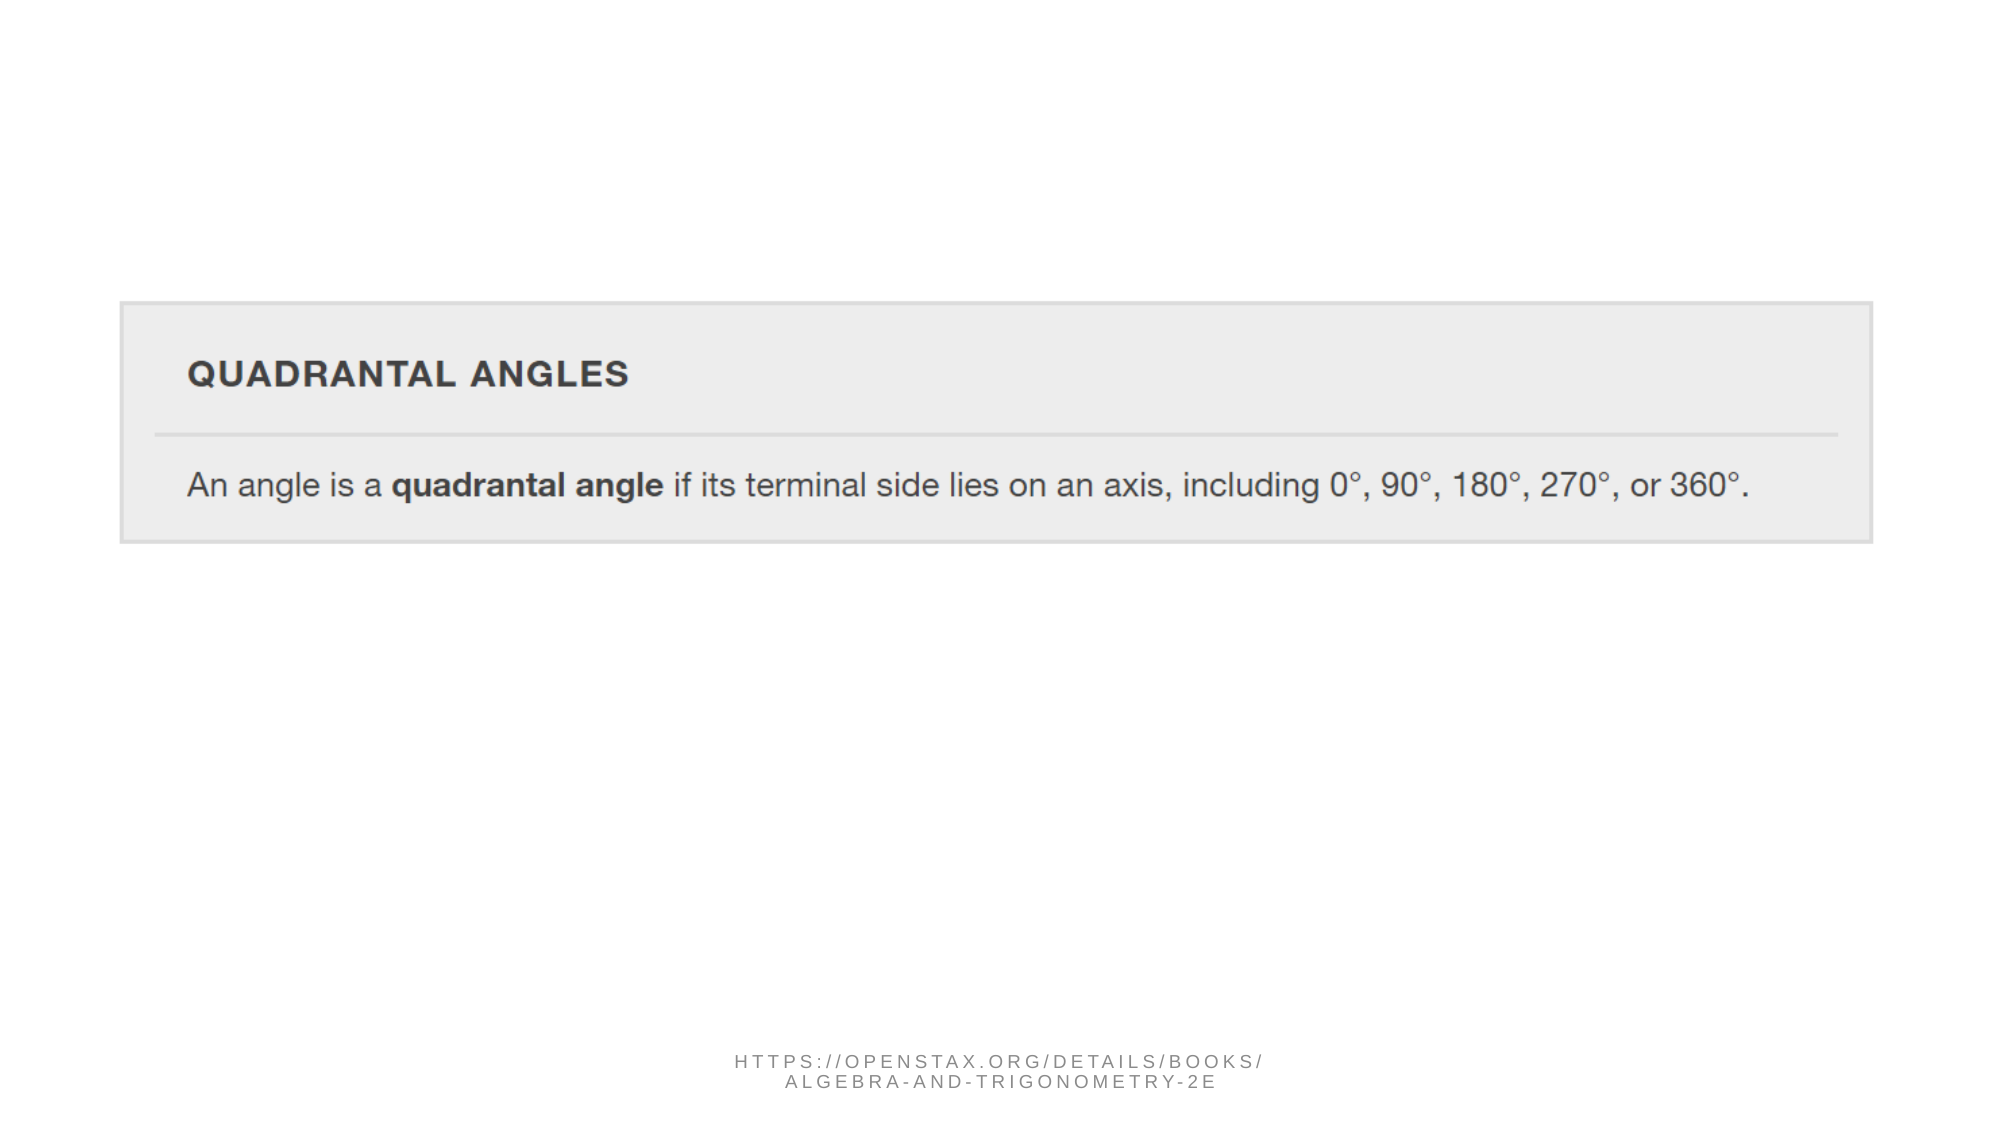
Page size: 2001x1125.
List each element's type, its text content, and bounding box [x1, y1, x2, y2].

footer https://openstax.org/details/books/algebra-and-trigonometry-2e [662, 1042, 1338, 1103]
picture [105, 285, 1895, 563]
